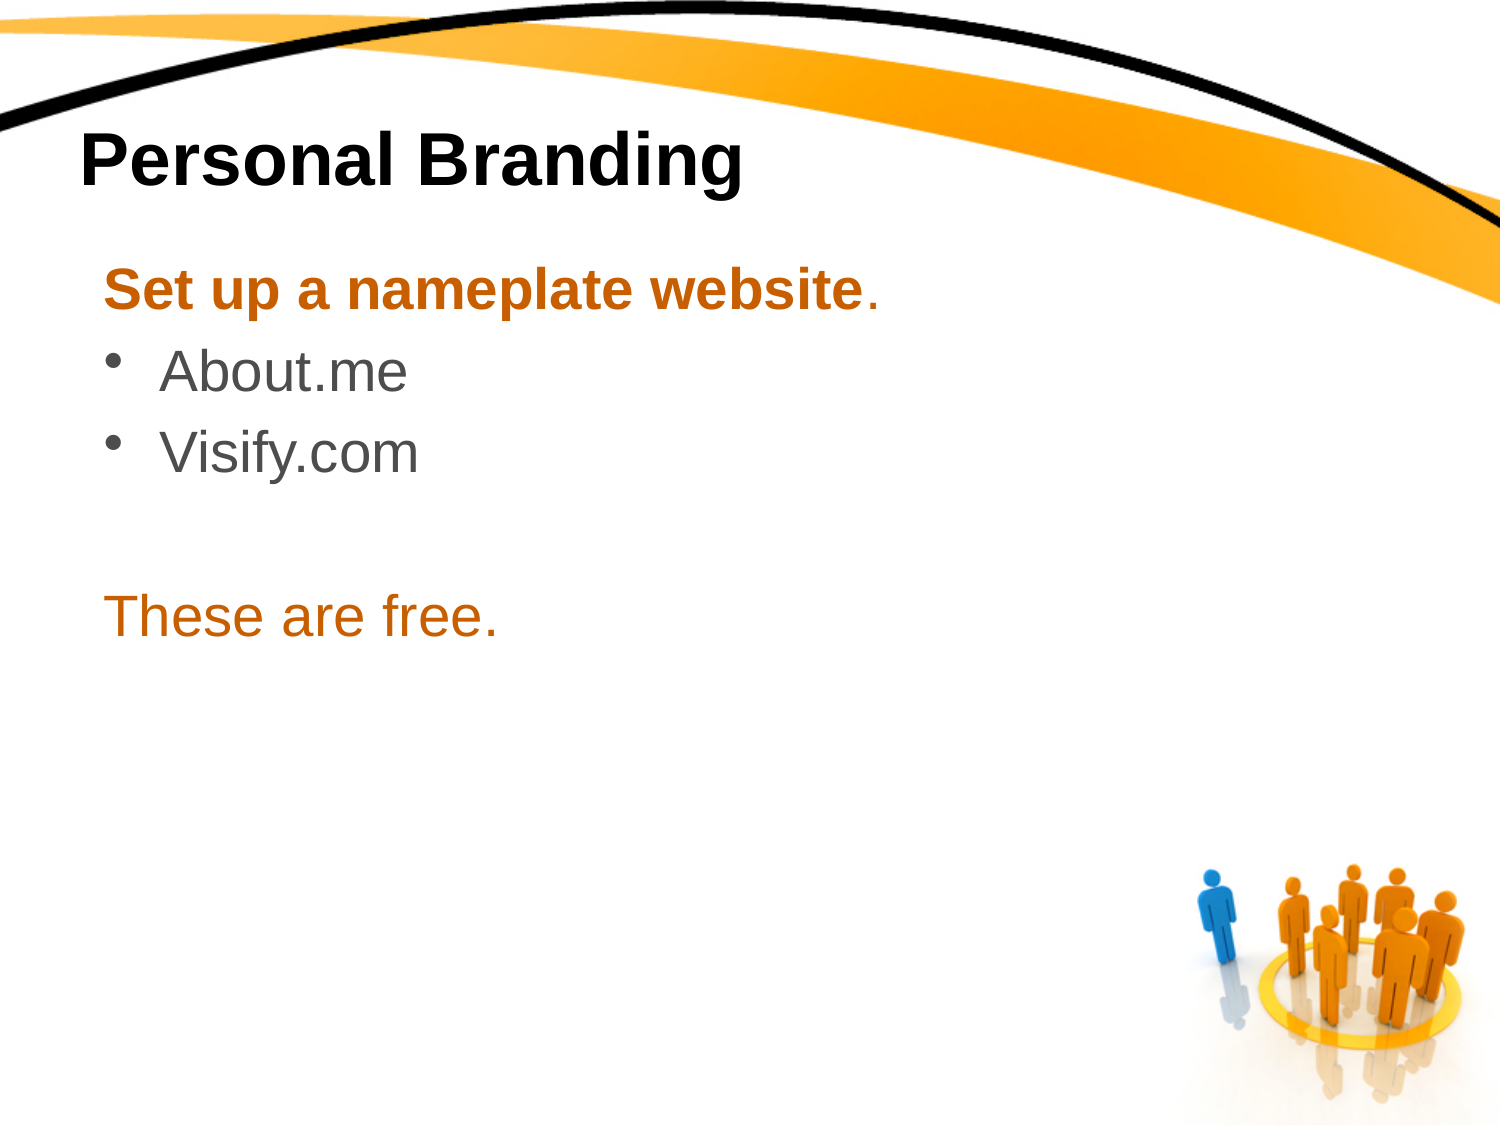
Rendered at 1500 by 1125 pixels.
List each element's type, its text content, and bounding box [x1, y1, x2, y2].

title Personal Branding [64, 113, 1282, 197]
list Set up a nameplate website. About.me Visify.com These are free. [88, 243, 1306, 1082]
picture [0, 0, 1500, 1125]
